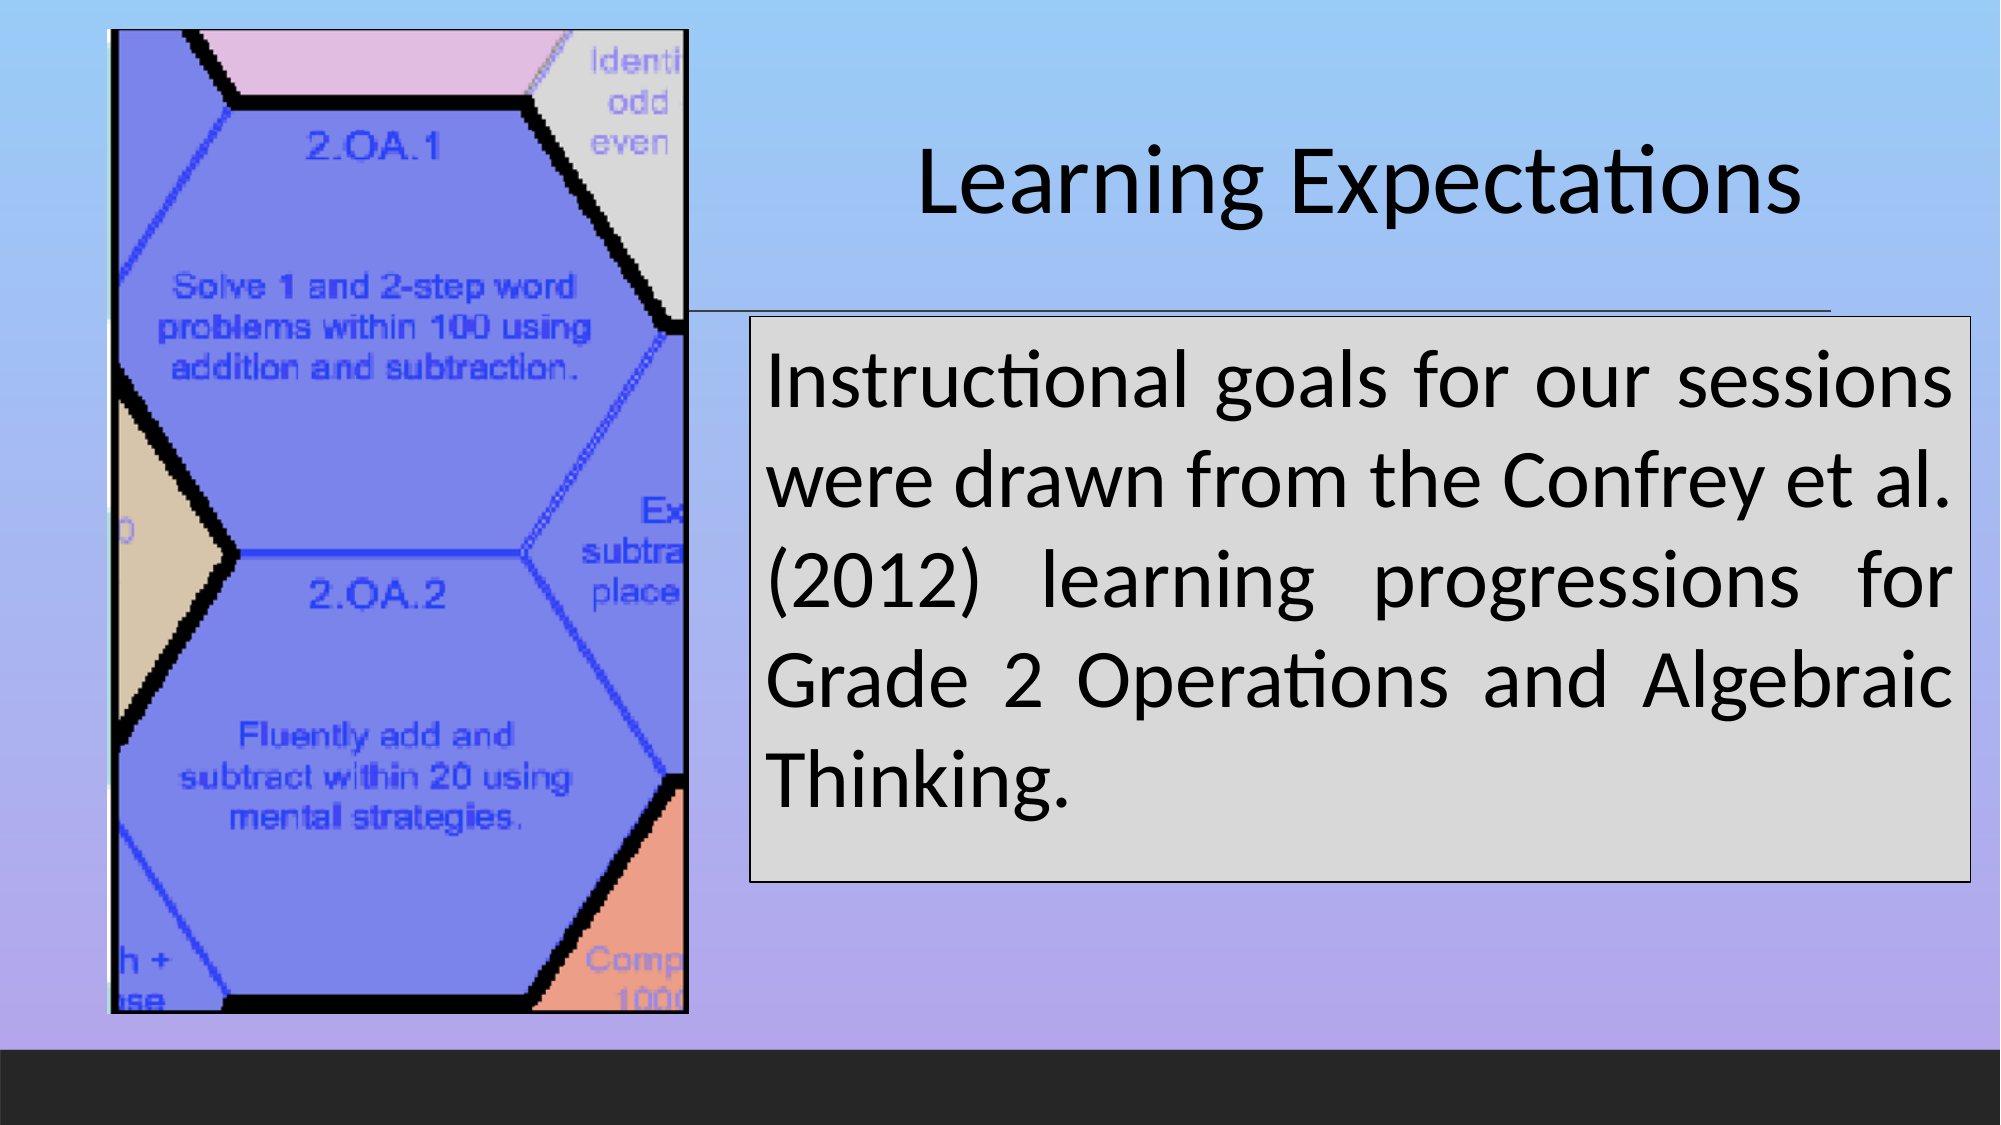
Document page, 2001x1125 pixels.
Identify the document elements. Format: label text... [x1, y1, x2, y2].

picture [107, 29, 690, 1015]
text_box Learning Expectations [799, 106, 1922, 243]
text_box Instructional goals for our sessions were drawn from the Confrey et al. (2012) learning progressions for Grade 2 Operations and Algebraic Thinking. [750, 316, 1971, 883]
